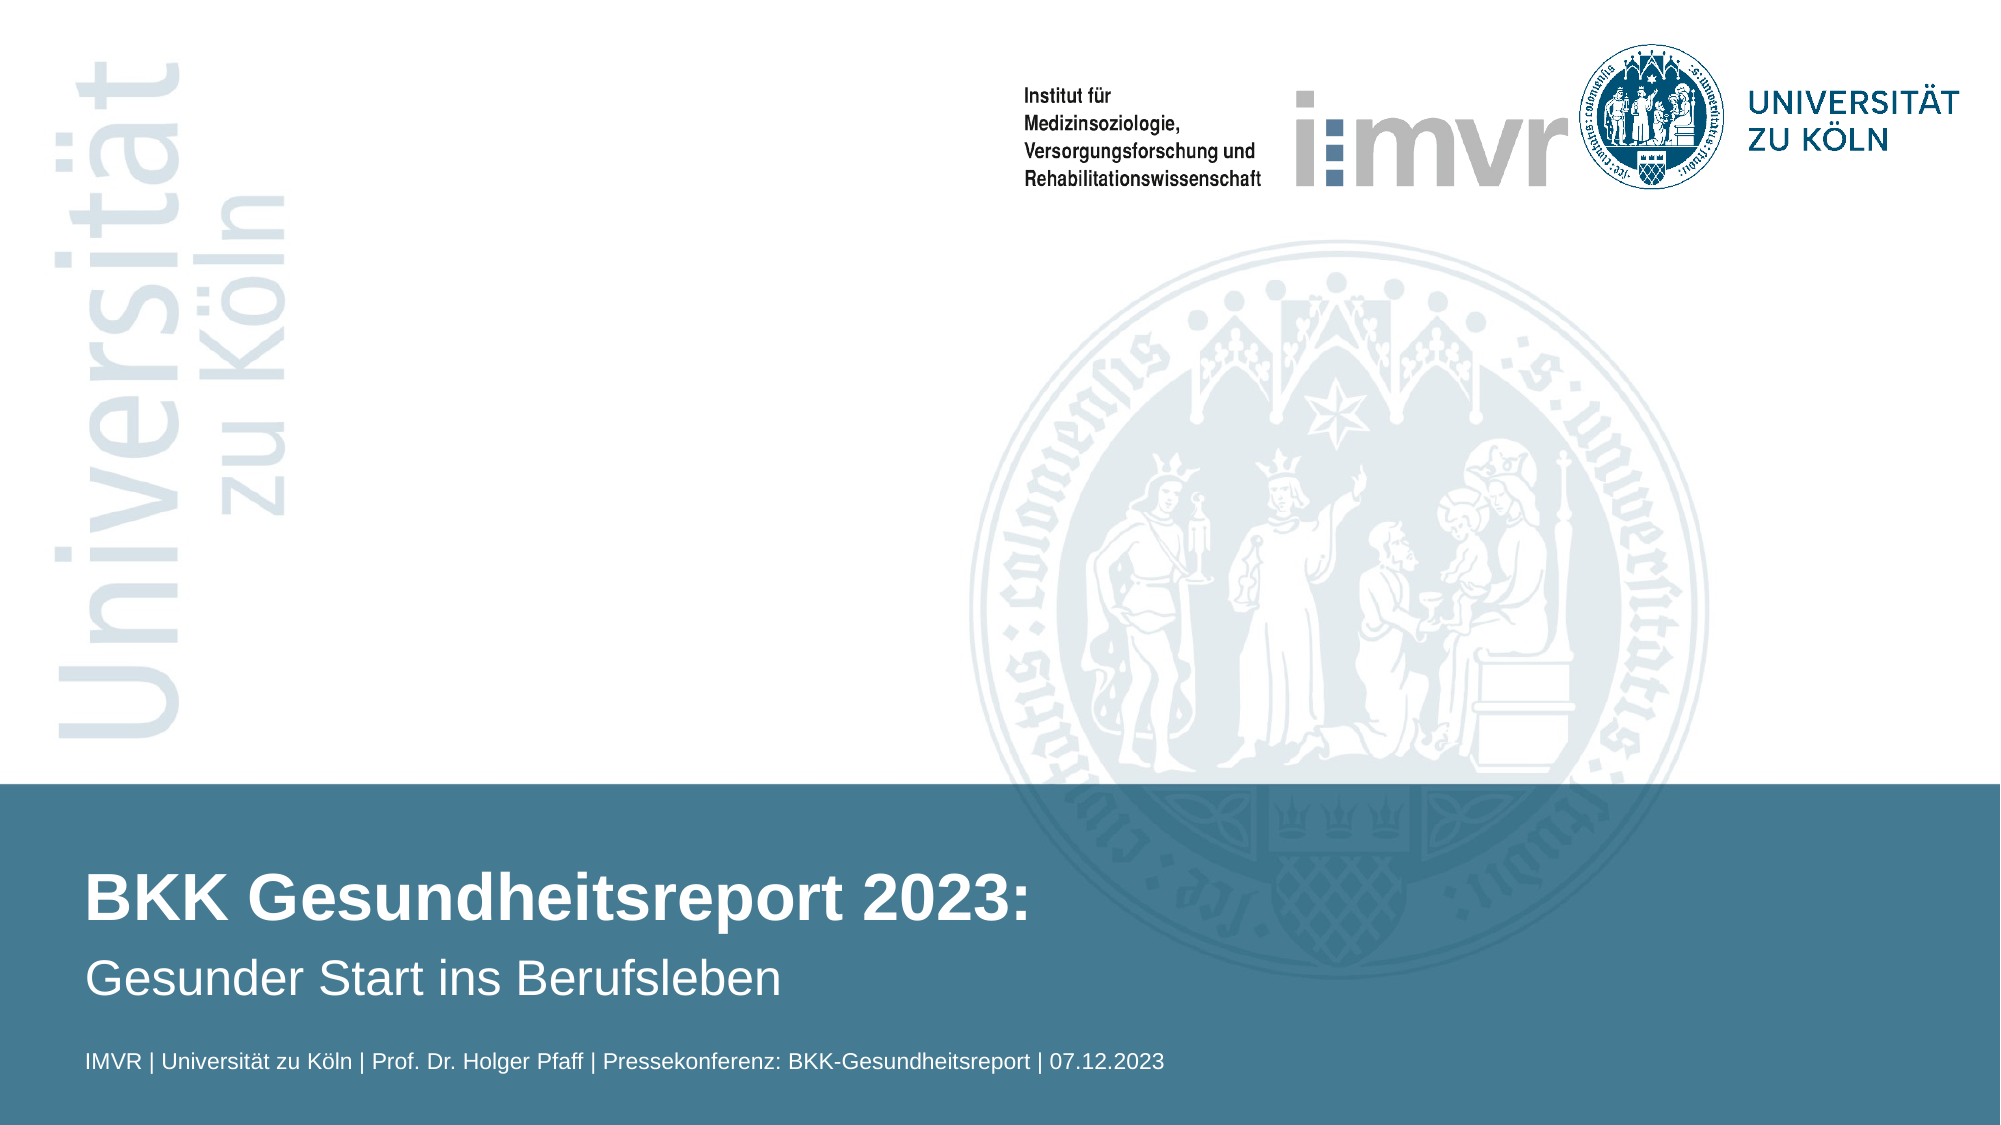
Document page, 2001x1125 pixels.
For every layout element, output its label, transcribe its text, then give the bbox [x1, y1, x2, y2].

text_box BKK Gesundheitsreport 2023: Gesunder Start ins Berufsleben [70, 845, 1394, 1014]
text_box IMVR | Universität zu Köln | Prof. Dr. Holger Pfaff | Pressekonferenz: BKK-Gesundheitsreport | 07.12.2023 [70, 1039, 1223, 1082]
picture [0, 0, 2000, 1125]
